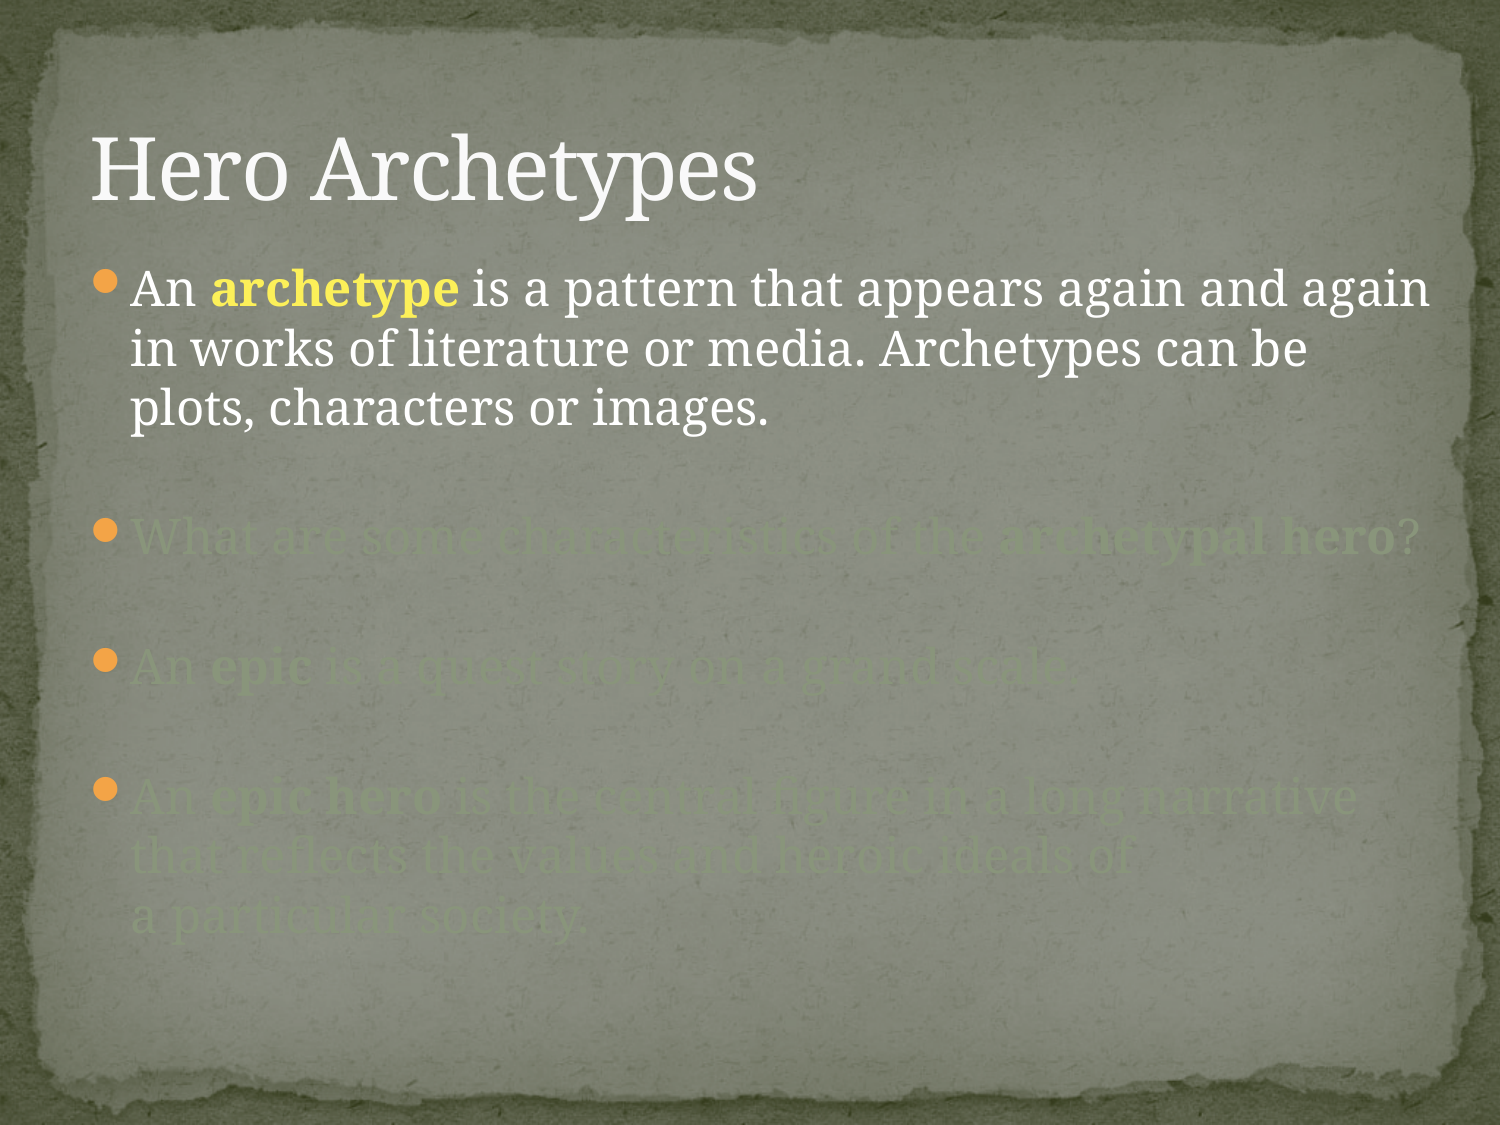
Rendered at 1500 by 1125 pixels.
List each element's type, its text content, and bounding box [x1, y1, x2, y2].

title Hero Archetypes [74, 24, 1425, 225]
list An archetype is a pattern that appears again and again in works of literature or media. Archetypes can be plots, characters or images. What are some characteristics of the archetypal hero? An epic is a quest story on a grand scale. An epic hero is the central figure in a long narrative that reflects the values and heroic ideals of a particular society. [75, 249, 1452, 1007]
